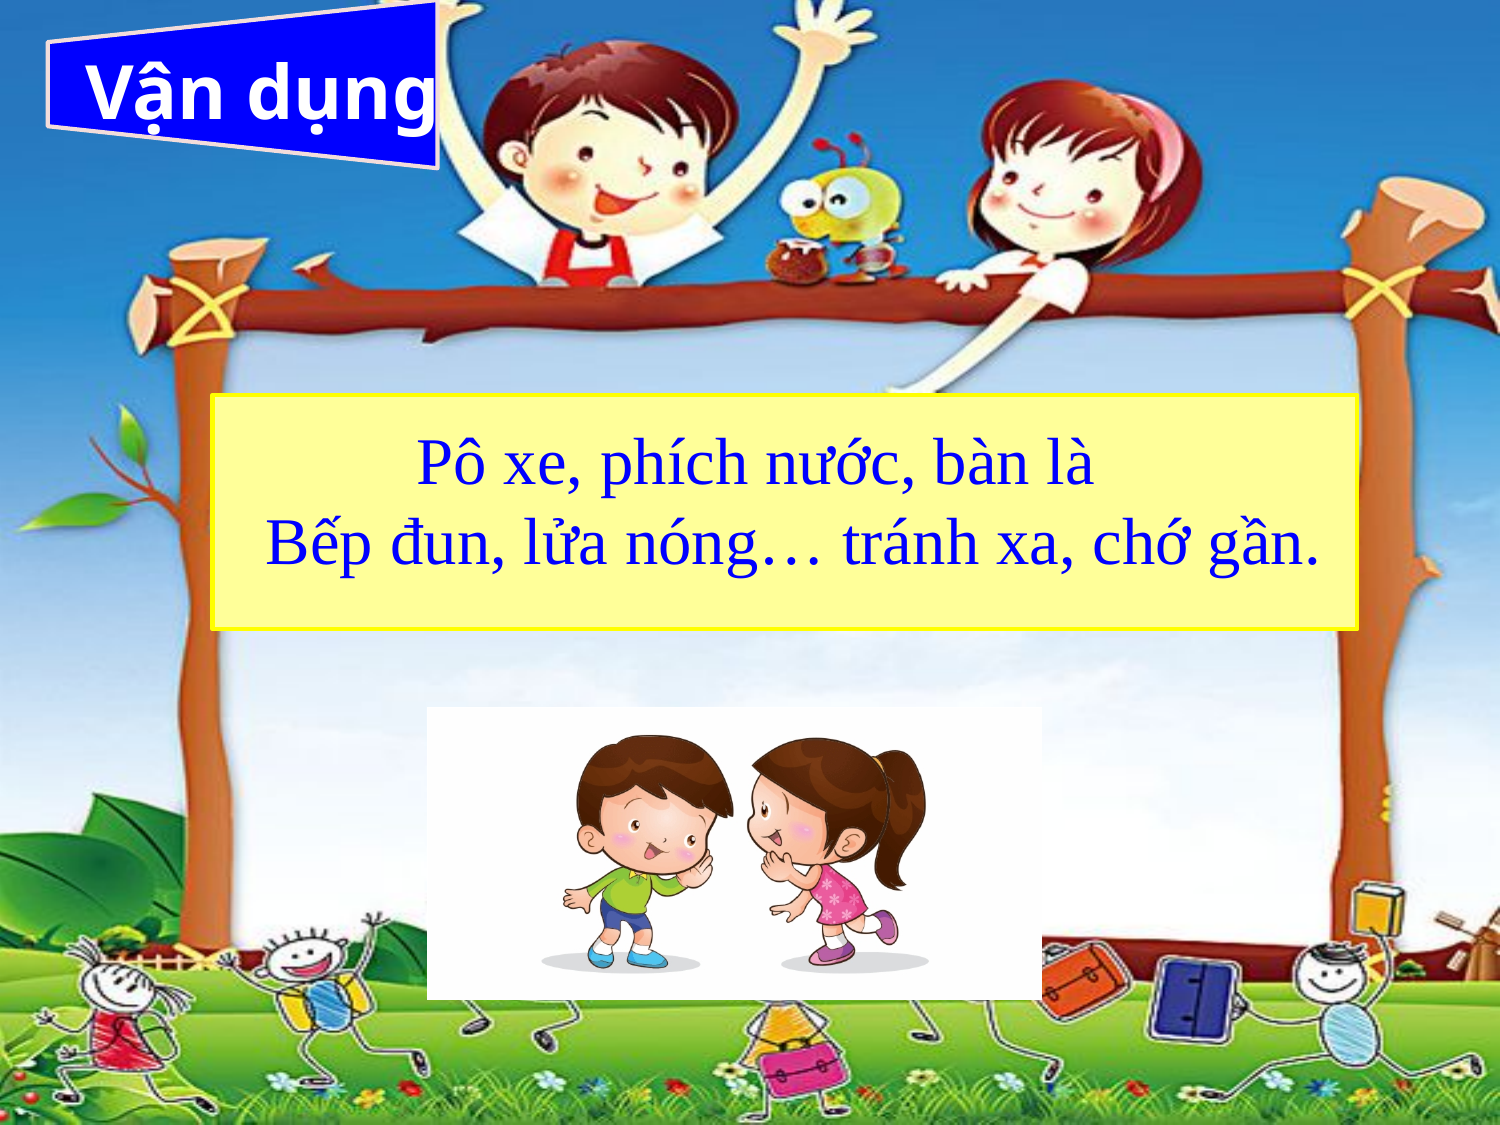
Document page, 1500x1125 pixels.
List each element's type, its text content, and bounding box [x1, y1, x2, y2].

title Vận dụng [0, 0, 738, 188]
text_box Pô xe, phích nước, bàn là Bếp đun, lửa nóng… tránh xa, chớ gần. [251, 410, 1338, 586]
picture [0, 0, 1500, 1125]
text_box [210, 393, 1359, 631]
